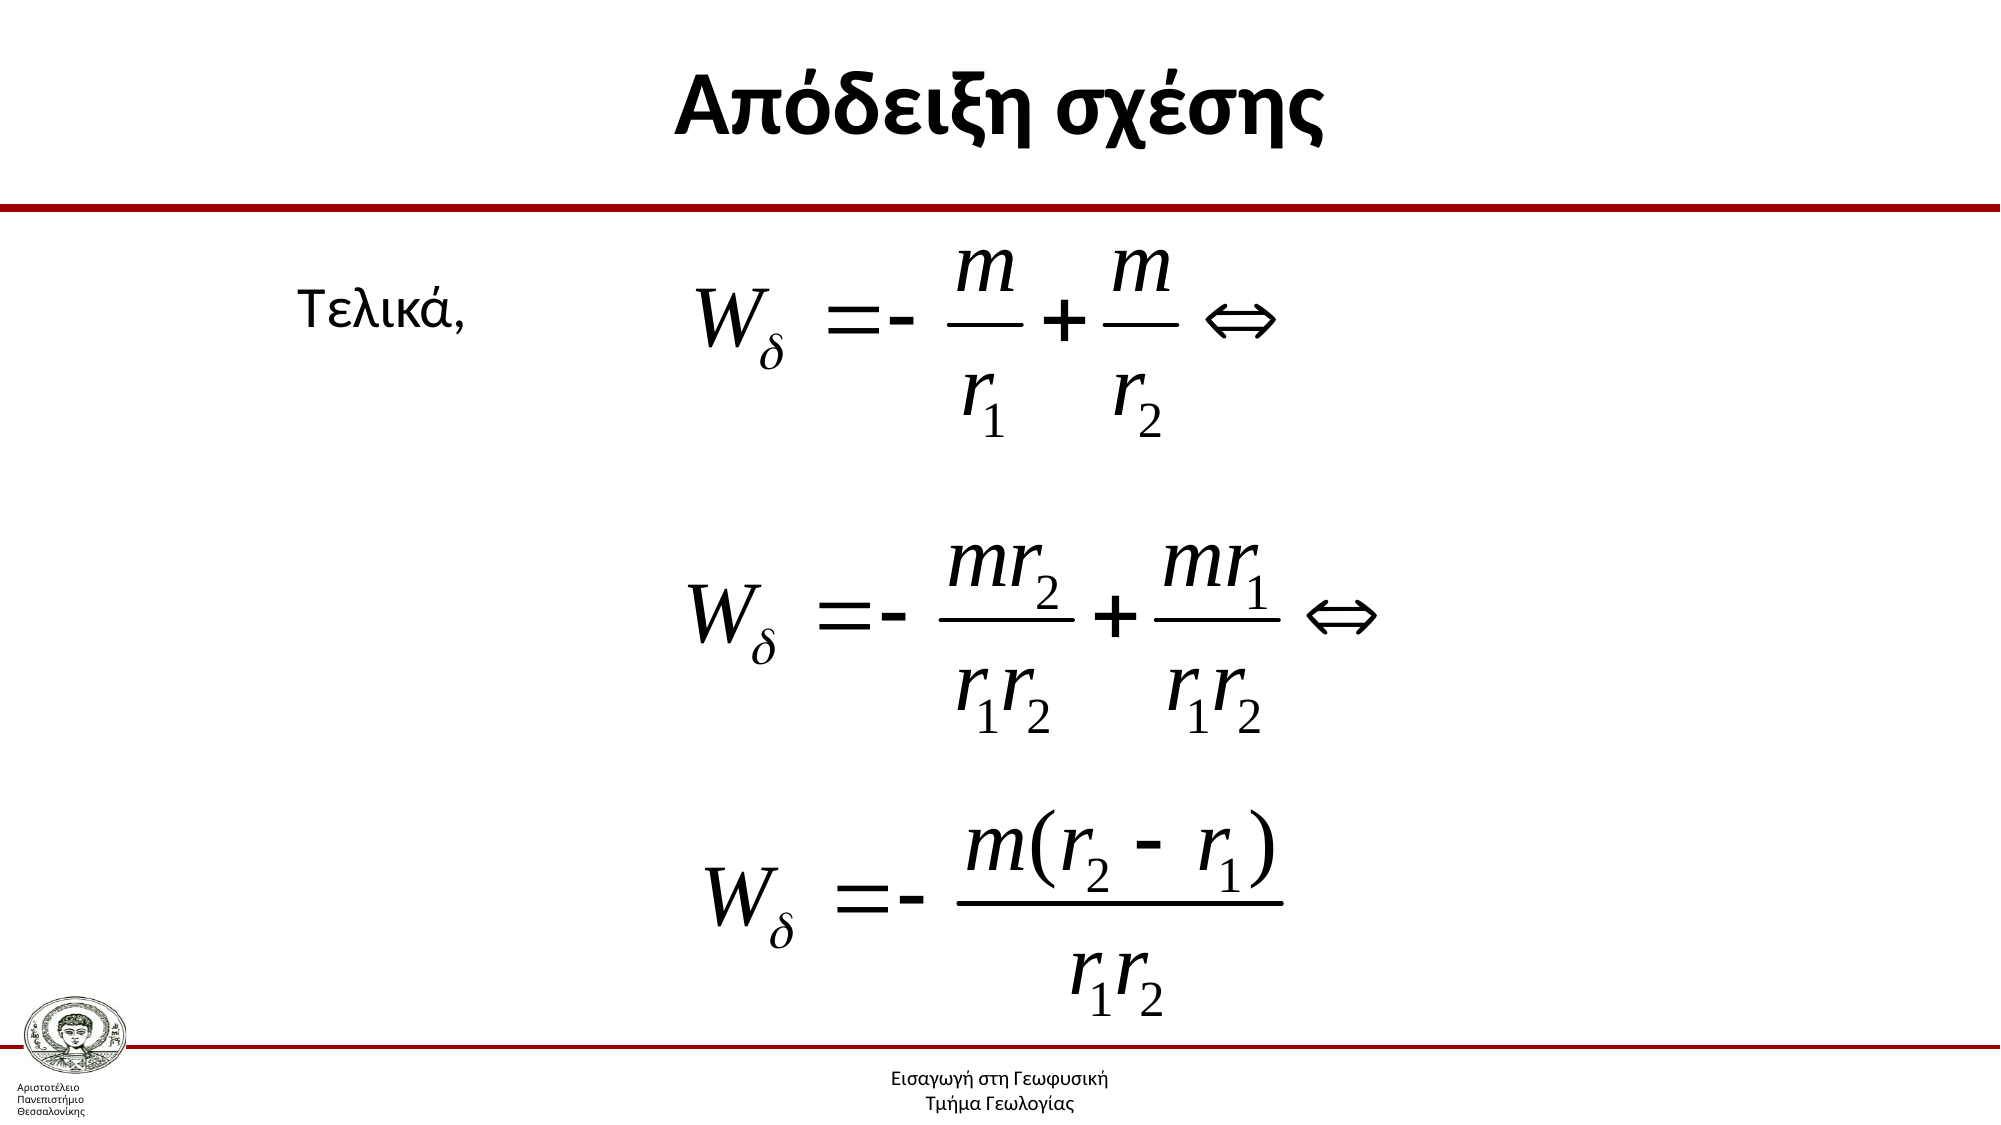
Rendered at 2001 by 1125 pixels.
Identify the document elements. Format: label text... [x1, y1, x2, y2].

title Απόδειξη σχέσης [99, 4, 1900, 192]
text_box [676, 503, 1414, 752]
picture [23, 996, 127, 1074]
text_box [694, 786, 1301, 1036]
text_box Τελικά, [282, 261, 613, 347]
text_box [685, 207, 1313, 457]
